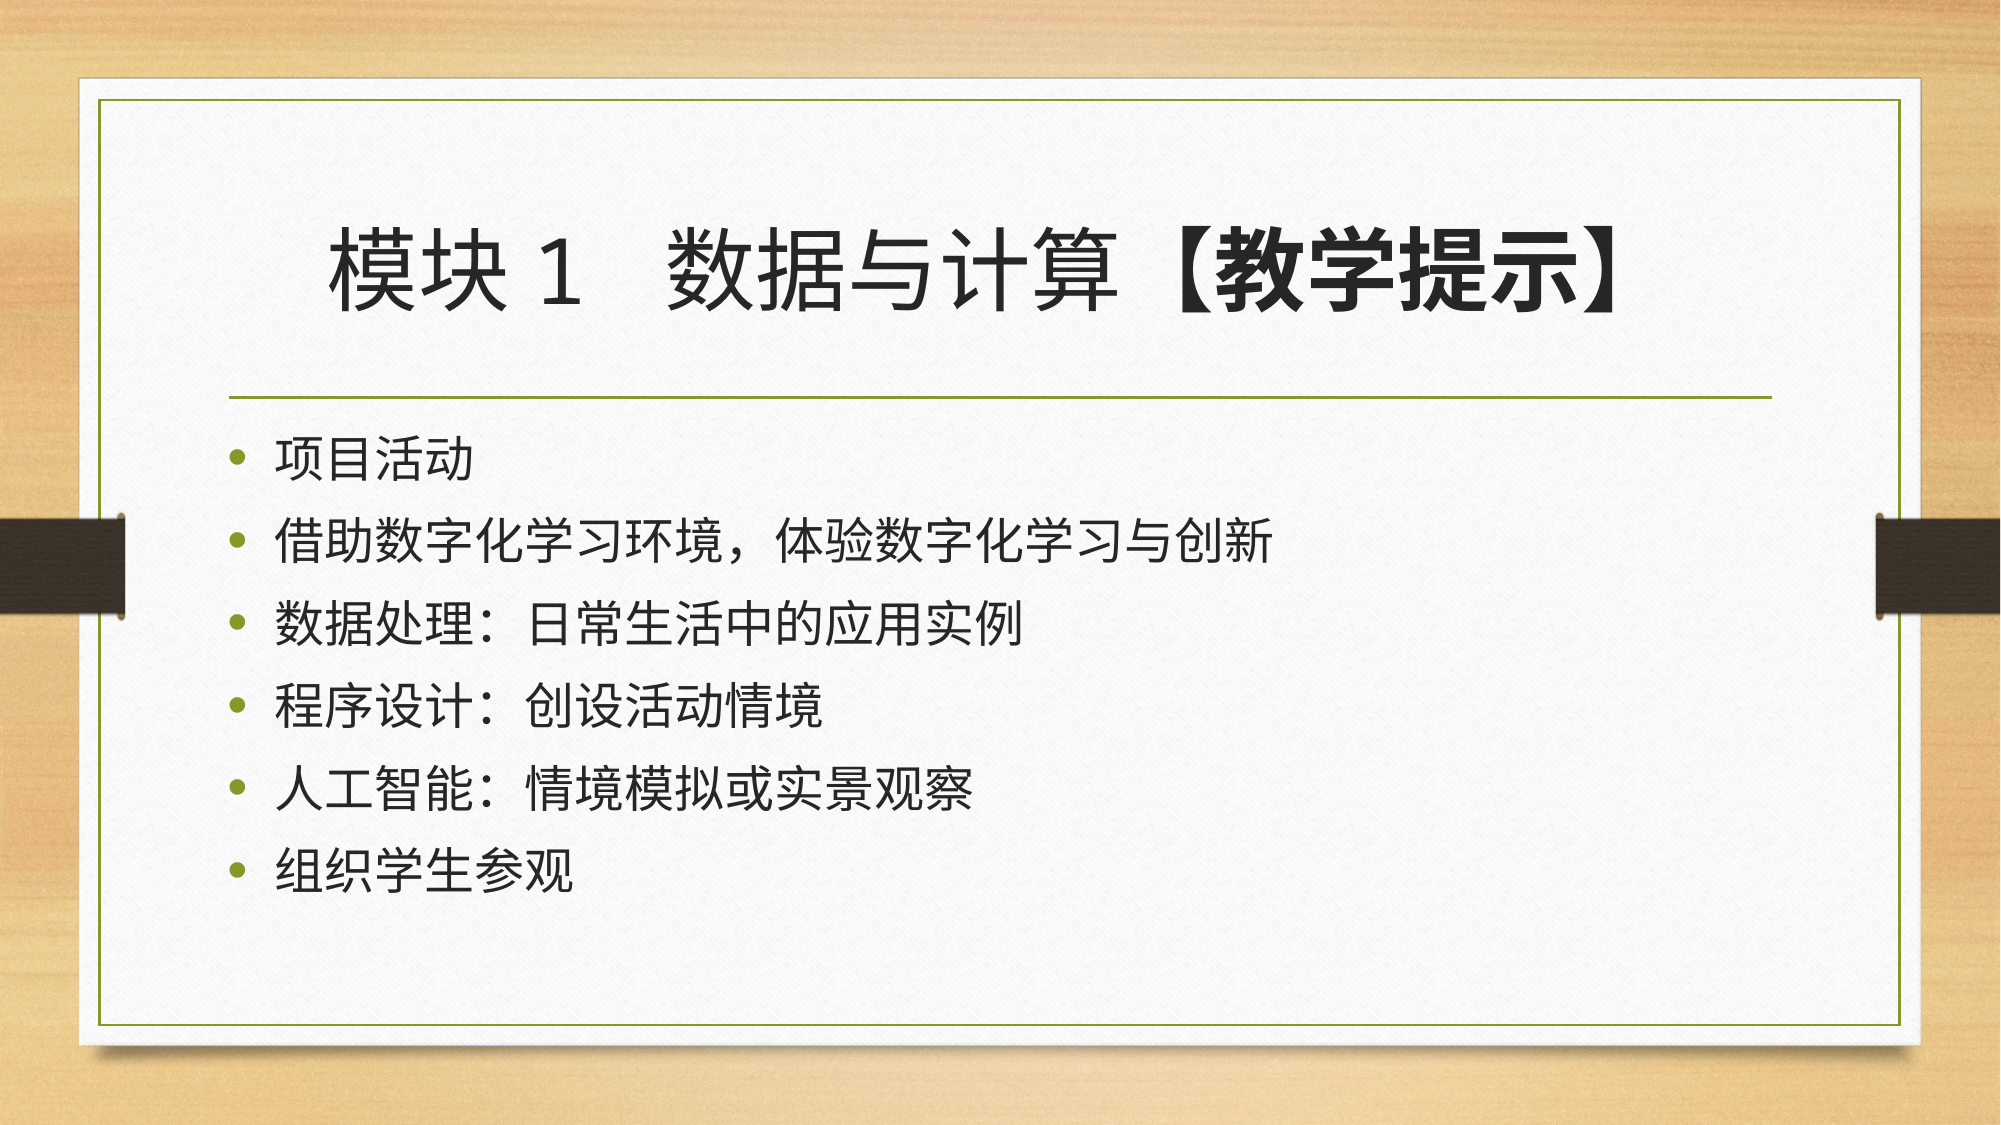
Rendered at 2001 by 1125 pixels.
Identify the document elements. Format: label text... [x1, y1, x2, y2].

list 项目活动 借助数字化学习环境，体验数字化学习与创新 数据处理：日常生活中的应用实例 程序设计：创设活动情境 人工智能：情境模拟或实景观察 组织学生参观 [212, 419, 1788, 964]
picture [0, 0, 2001, 1125]
title 模块1 数据与计算【教学提示】 [212, 161, 1788, 375]
